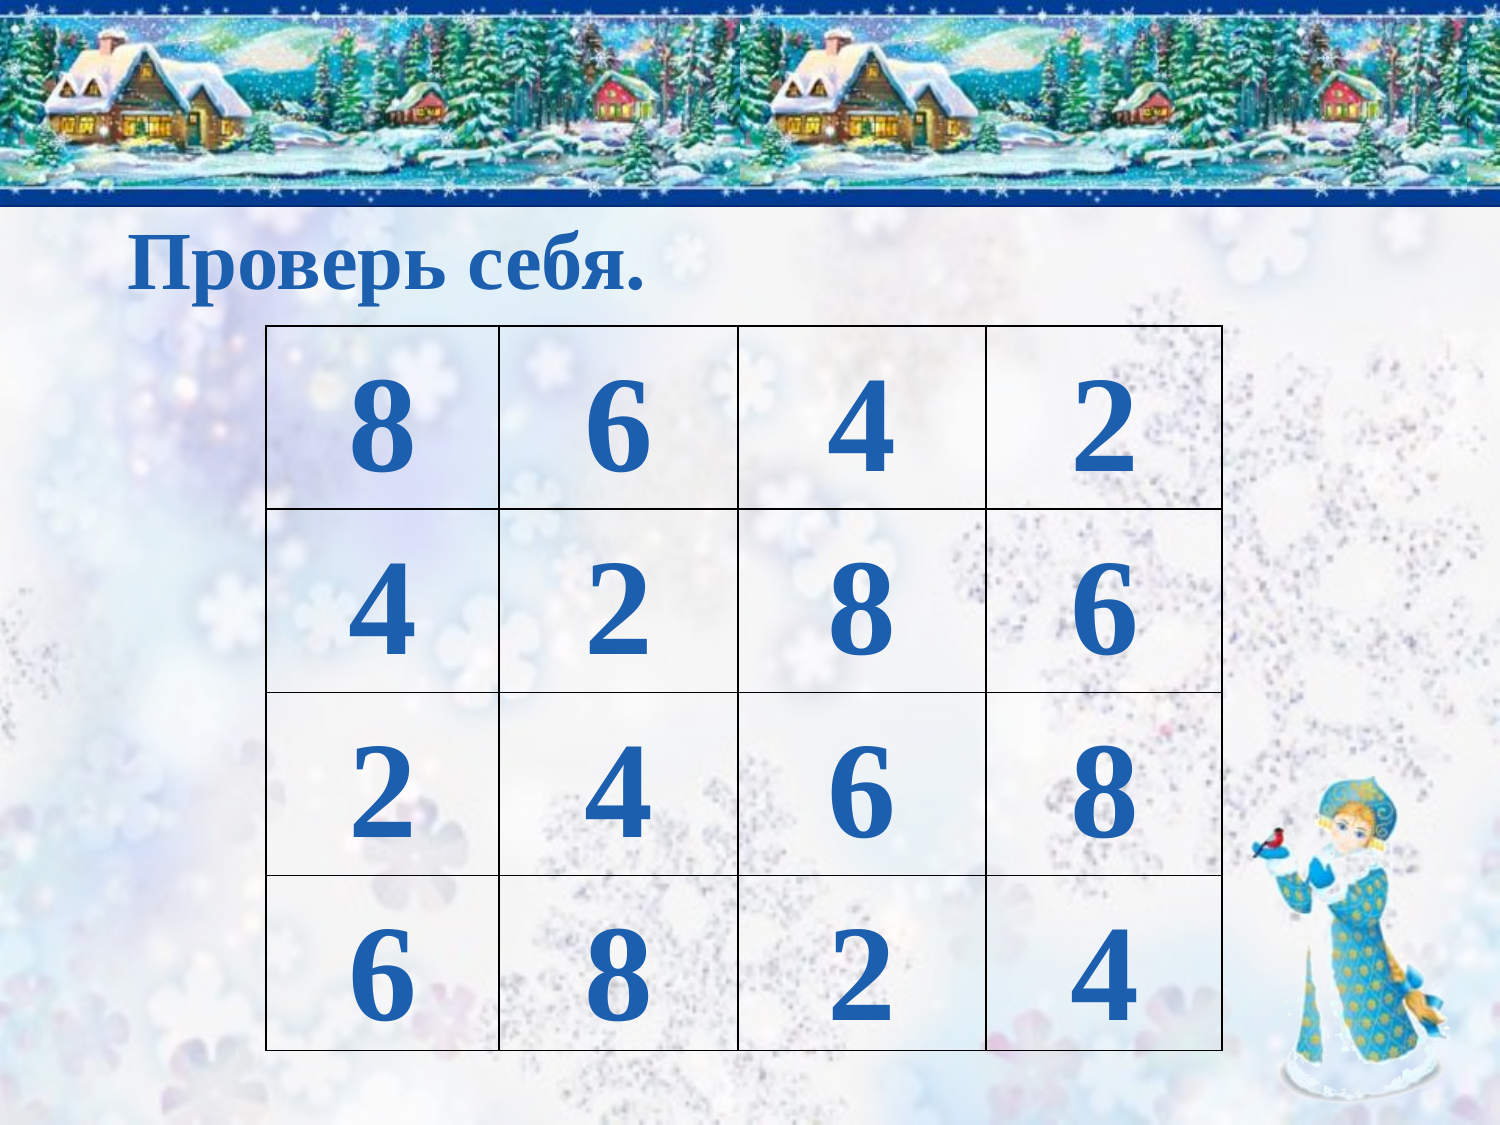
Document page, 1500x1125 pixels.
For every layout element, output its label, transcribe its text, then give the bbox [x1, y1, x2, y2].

table_cell 2 [267, 693, 498, 875]
picture [0, 0, 1500, 207]
picture [1158, 751, 1500, 1125]
table_header 8 [267, 327, 498, 508]
table_cell 6 [267, 876, 498, 1050]
table_cell 2 [739, 876, 985, 1050]
table_cell 8 [739, 510, 985, 692]
table_cell 8 [987, 693, 1221, 875]
table_cell 6 [987, 510, 1221, 692]
title Проверь себя. [112, 208, 1388, 315]
table_header 4 [739, 327, 985, 508]
table_cell 6 [739, 693, 985, 875]
table_cell 4 [987, 876, 1221, 1050]
table_cell 8 [500, 876, 737, 1050]
table_header 2 [987, 327, 1221, 508]
table_cell 2 [500, 510, 737, 692]
table_cell 4 [267, 510, 498, 692]
table_cell 4 [500, 693, 737, 875]
table_header 6 [500, 327, 737, 508]
